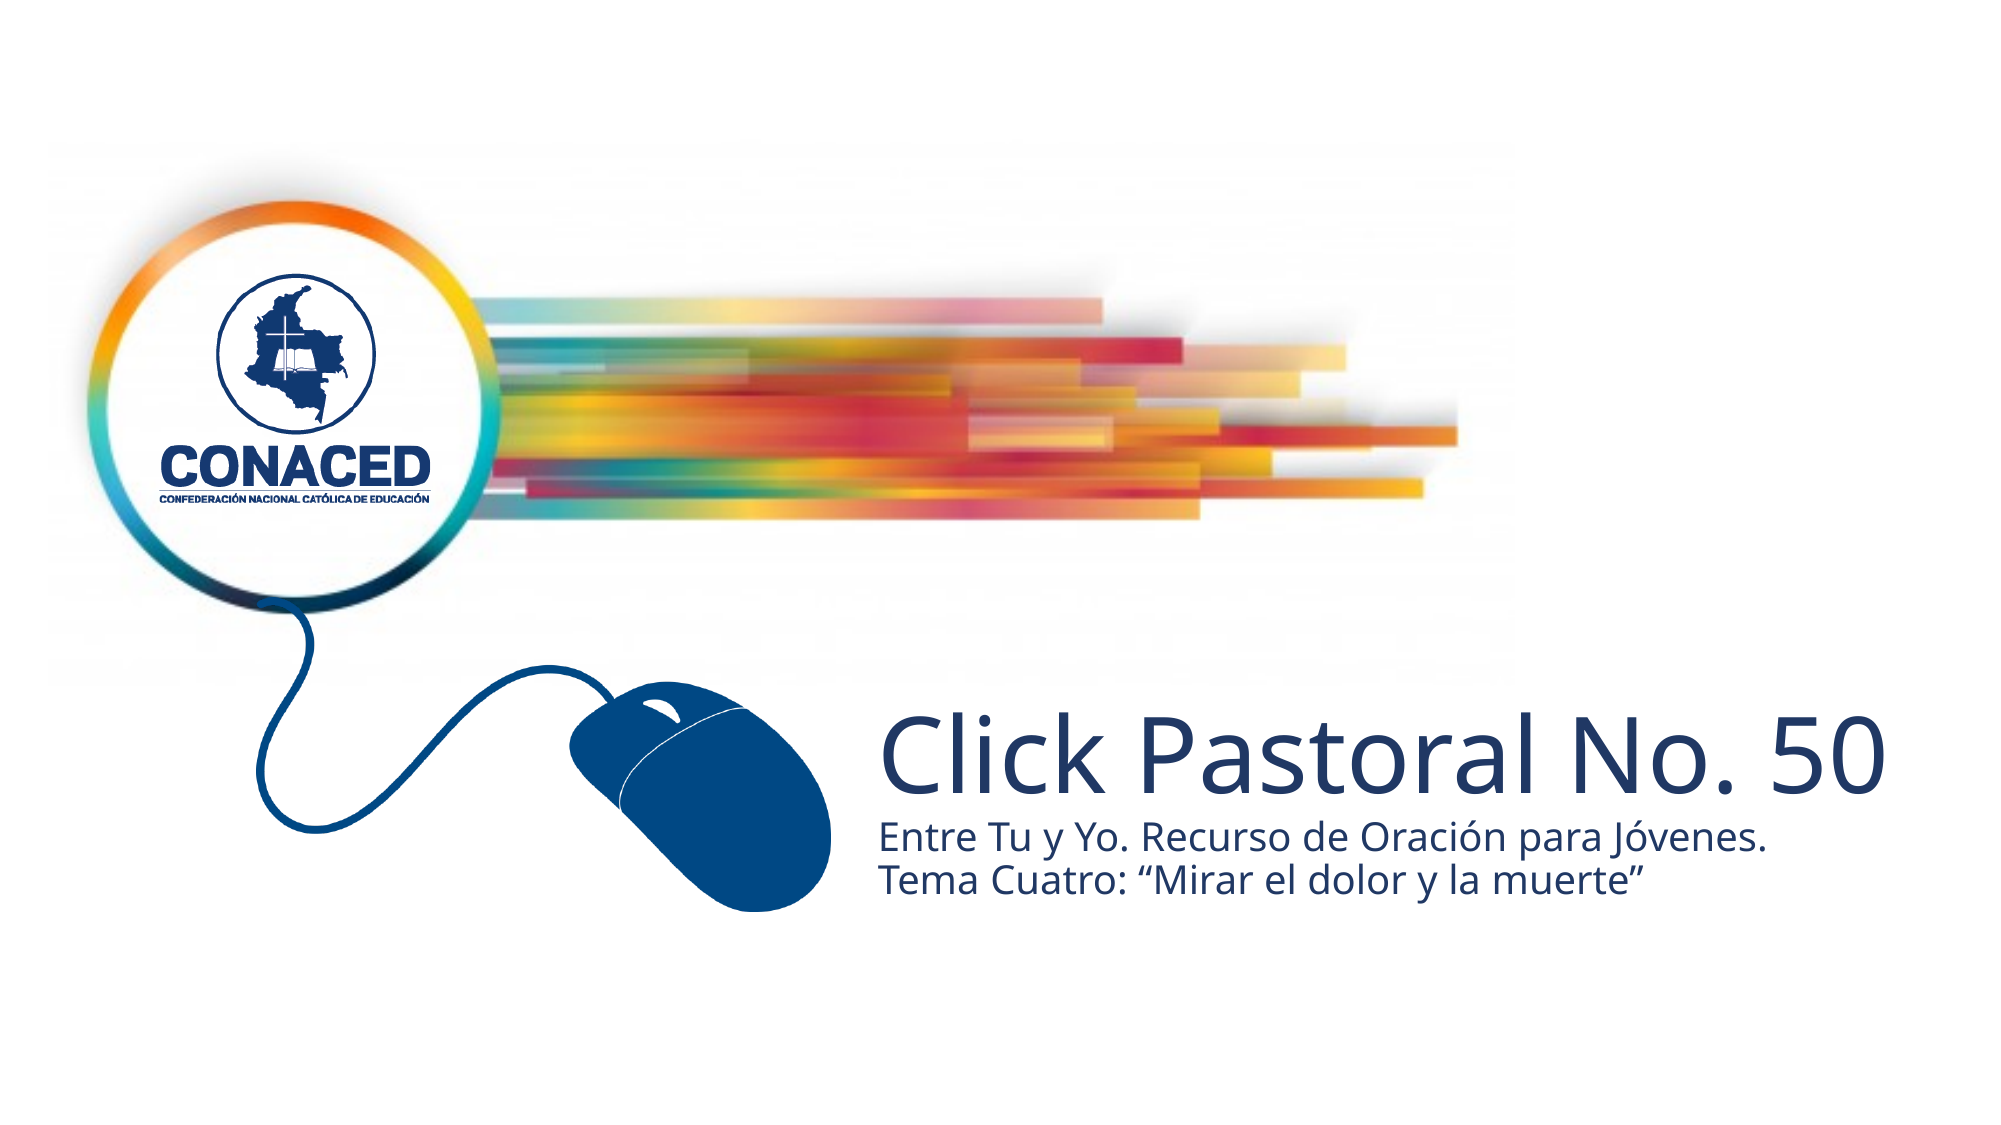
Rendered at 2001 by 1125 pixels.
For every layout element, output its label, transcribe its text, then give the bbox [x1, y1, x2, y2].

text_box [48, 133, 1515, 686]
title Click Pastoral No. 50 Entre Tu y Yo. Recurso de Oración para Jóvenes. Tema Cuatro: “Mirar el dolor y la muerte” [862, 693, 1970, 912]
picture [256, 597, 831, 912]
